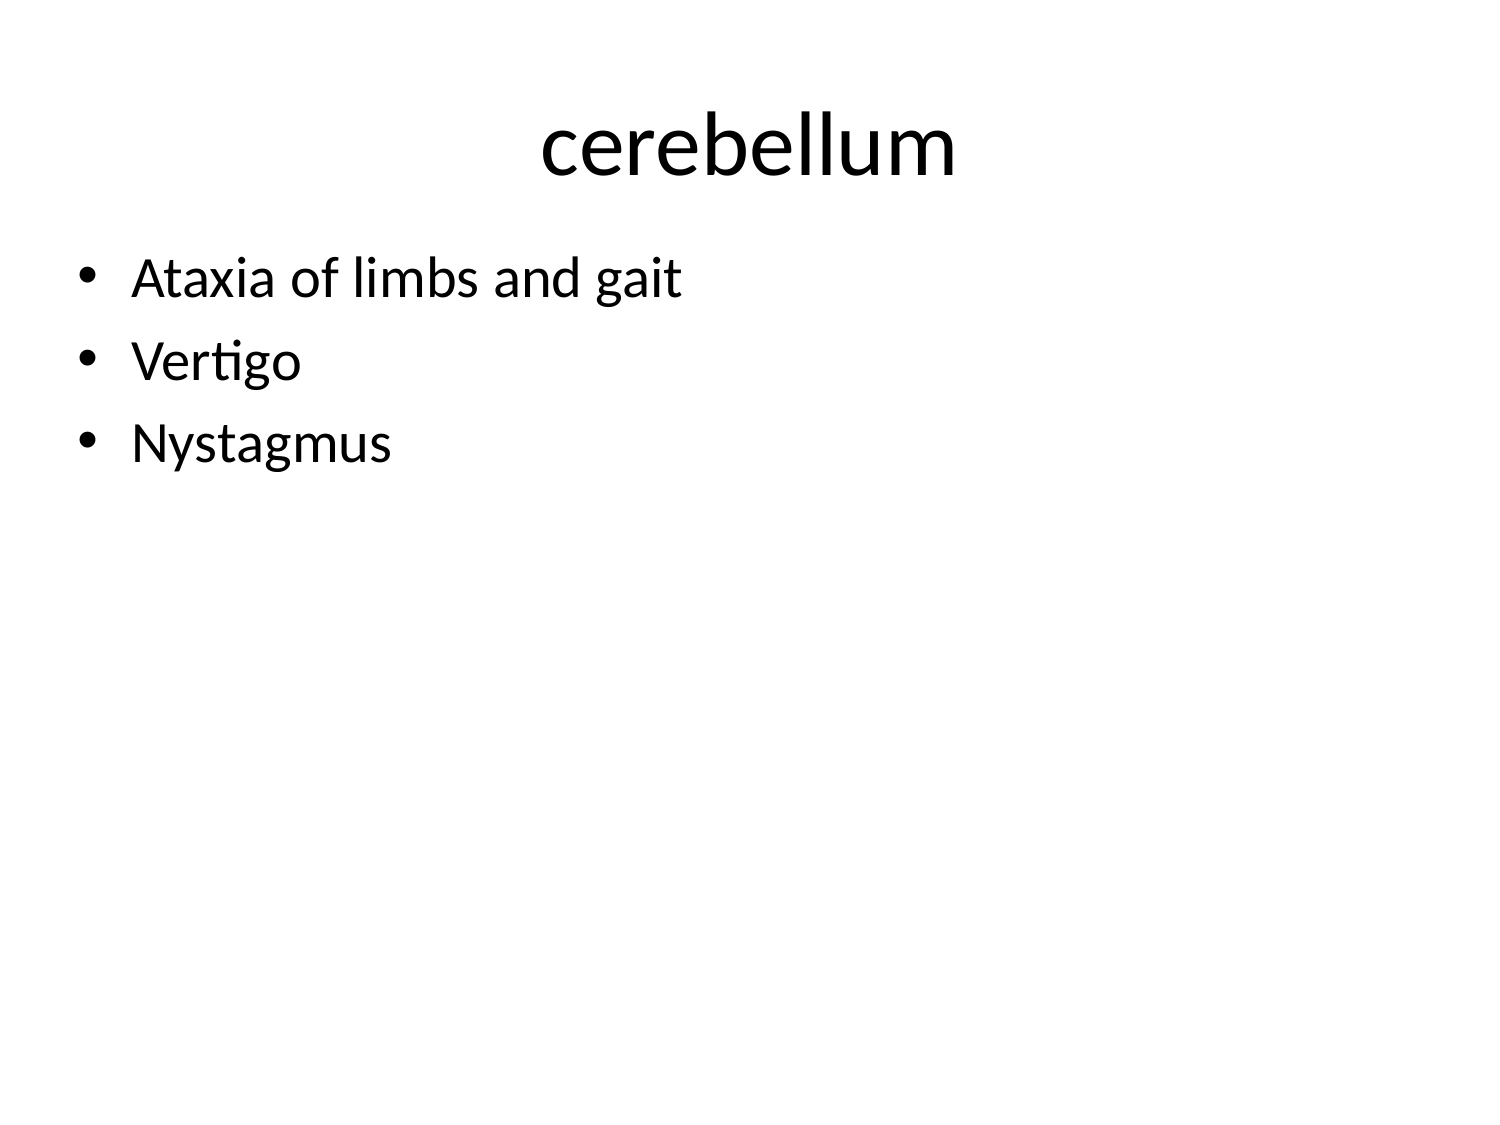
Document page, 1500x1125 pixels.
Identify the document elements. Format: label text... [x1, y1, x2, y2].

title cerebellum [75, 45, 1425, 231]
list Ataxia of limbs and gait Vertigo Nystagmus [62, 231, 1438, 483]
